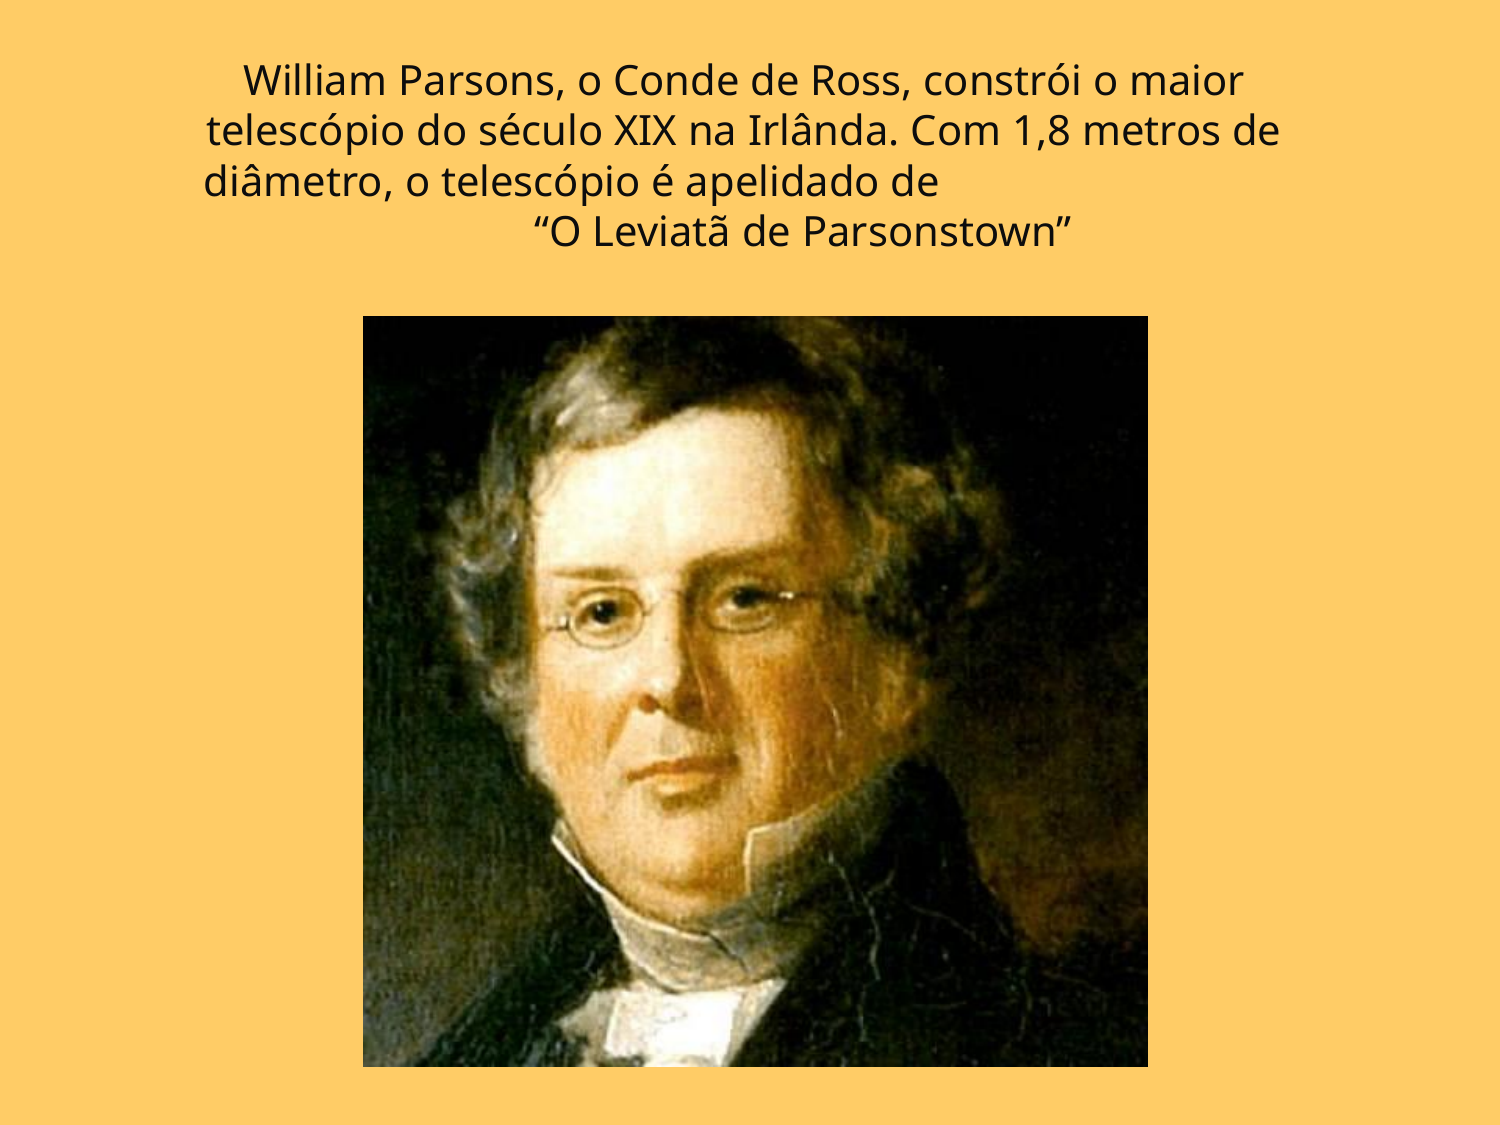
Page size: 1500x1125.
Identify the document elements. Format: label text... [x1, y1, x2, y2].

picture [362, 316, 1148, 1067]
text_box William Parsons, o Conde de Ross, constrói o maior telescópio do século XIX na Irlânda. Com 1,8 metros de diâmetro, o telescópio é apelidado de “O Leviatã de Parsonstown” [187, 46, 1301, 262]
